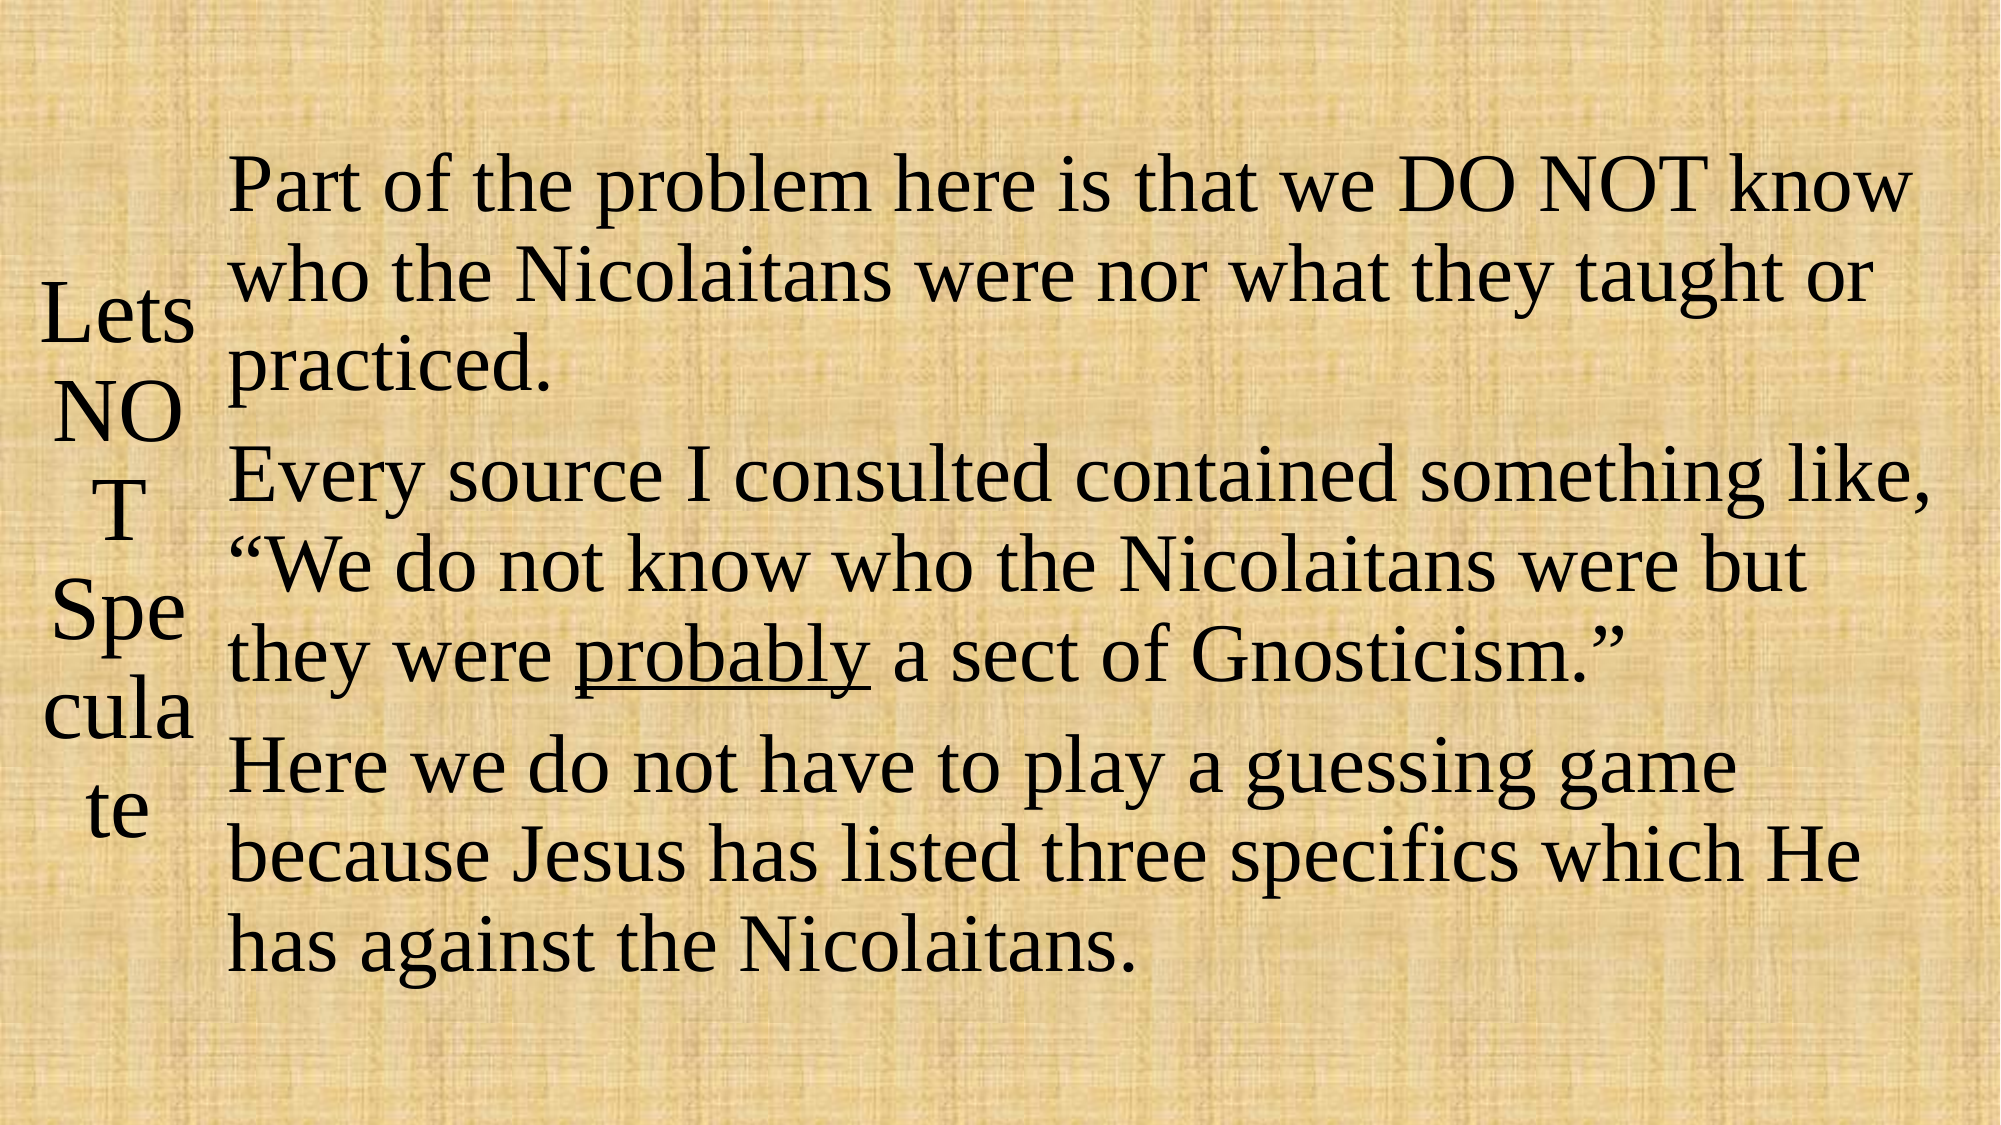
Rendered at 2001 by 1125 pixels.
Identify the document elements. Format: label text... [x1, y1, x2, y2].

picture [0, 0, 2001, 1125]
list Part of the problem here is that we DO NOT know who the Nicolaitans were nor what they taught or practiced. Every source I consulted contained something like, “We do not know who the Nicolaitans were but they were probably a sect of Gnosticism.” Here we do not have to play a guessing game because Jesus has listed three specifics which He has against the Nicolaitans. [212, 20, 1976, 1109]
title Lets NOT Speculate [24, 12, 213, 1109]
